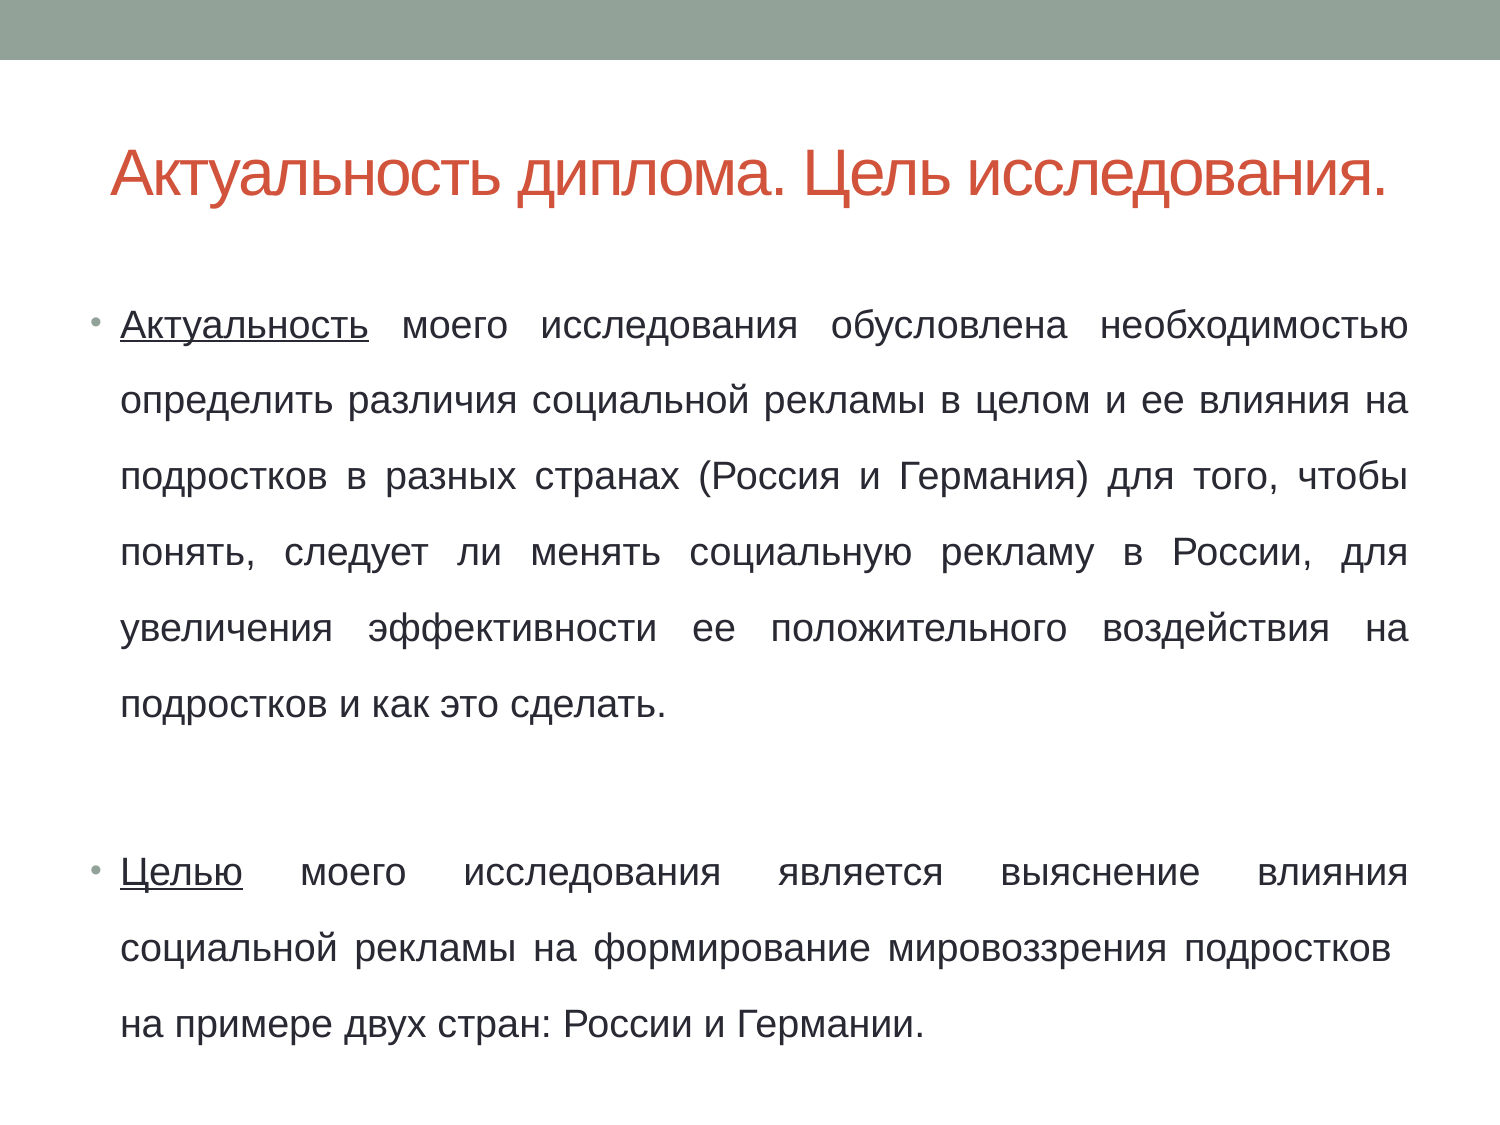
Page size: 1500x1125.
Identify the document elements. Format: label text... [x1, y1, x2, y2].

list Актуальность моего исследования обусловлена необходимостью определить различия социальной рекламы в целом и ее влияния на подростков в разных странах (Россия и Германия) для того, чтобы понять, следует ли менять социальную рекламу в России, для увеличения эффективности ее положительного воздействия на подростков и как это сделать. Целью моего исследования является выяснение влияния социальной рекламы на формирование мировоззрения подростков на примере двух стран: России и Германии. [75, 262, 1425, 1063]
title Актуальность диплома. Цель исследования. [75, 87, 1425, 250]
